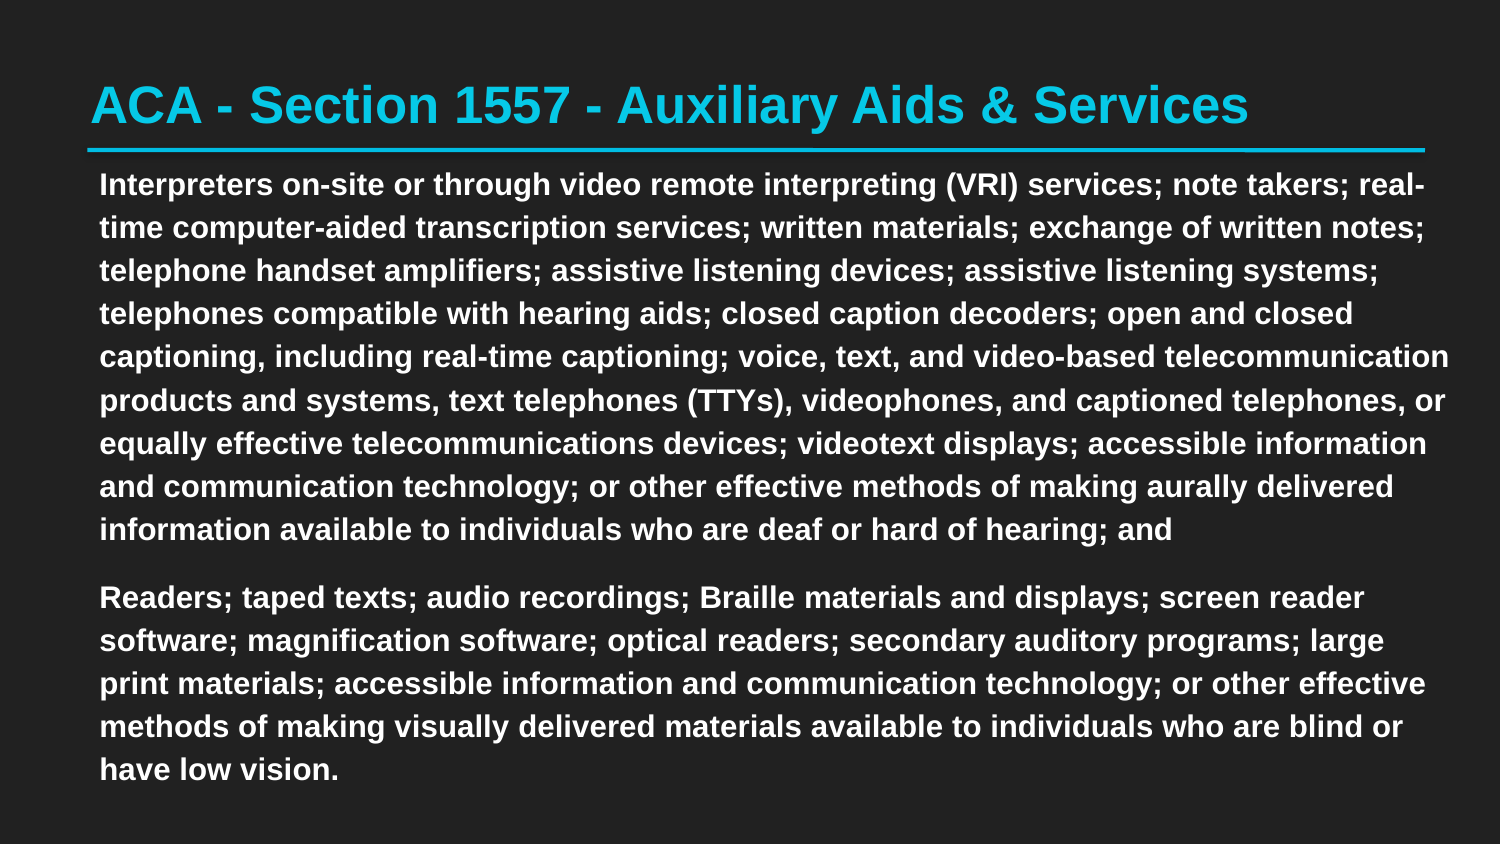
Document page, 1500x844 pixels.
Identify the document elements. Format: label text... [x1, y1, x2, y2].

title ACA - Section 1557 - Auxiliary Aids & Services [75, 43, 1453, 143]
text_box Interpreters on-site or through video remote interpreting (VRI) services; note takers; real-time computer-aided transcription services; written materials; exchange of written notes; telephone handset amplifiers; assistive listening devices; assistive listening systems; telephones compatible with hearing aids; closed caption decoders; open and closed captioning, including real-time captioning; voice, text, and video-based telecommunication products and systems, text telephones (TTYs), videophones, and captioned telephones, or equally effective telecommunications devices; videotext displays; accessible information and communication technology; or other effective methods of making aurally delivered information available to individuals who are deaf or hard of hearing; and Readers; taped texts; audio recordings; Braille materials and displays; screen reader software; magnification software; optical readers; secondary auditory programs; large print materials; accessible information and communication technology; or other effective methods of making visually delivered materials available to individuals who are blind or have low vision. [75, 143, 1478, 802]
